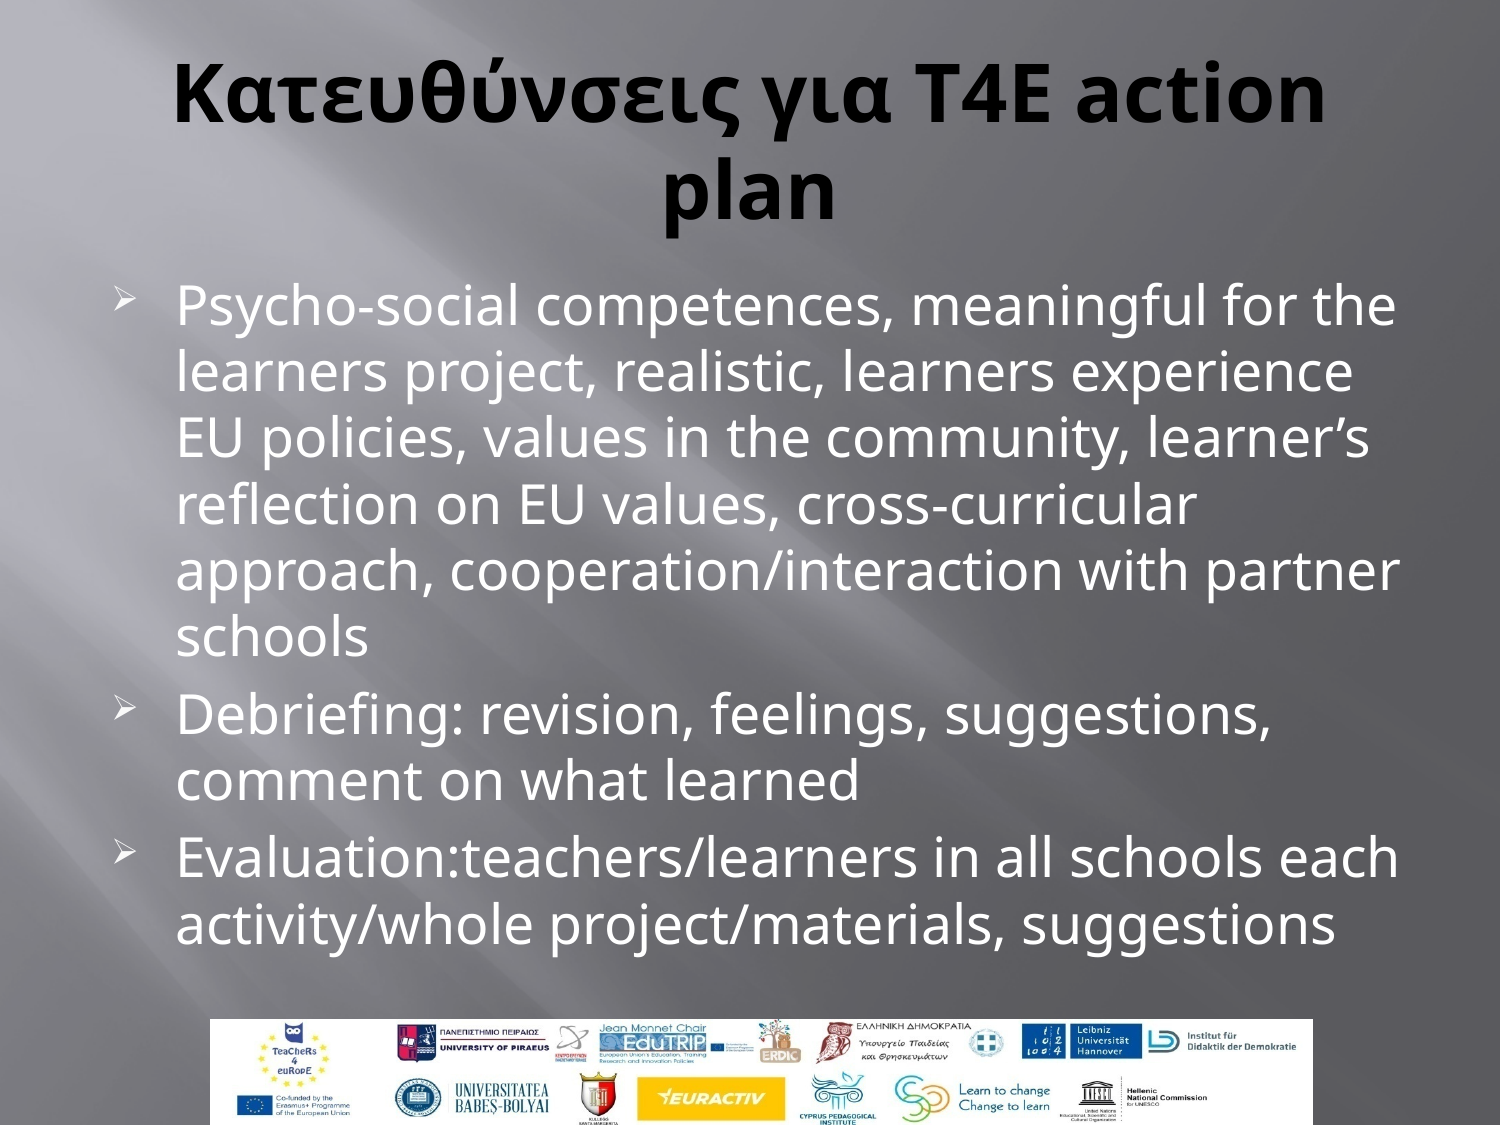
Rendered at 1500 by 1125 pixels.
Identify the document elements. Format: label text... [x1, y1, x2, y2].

picture [210, 1035, 1313, 1125]
list Psycho-social competences, meaningful for the learners project, realistic, learners experience EU policies, values in the community, learner’s reflection on EU values, cross-curricular approach, cooperation/interaction with partner schools Debriefing: revision, feelings, suggestions, comment on what learned Evaluation:teachers/learners in all schools each activity/whole project/materials, suggestions [75, 262, 1425, 1035]
title Κατευθύνσεις για T4E action plan [75, 45, 1425, 233]
